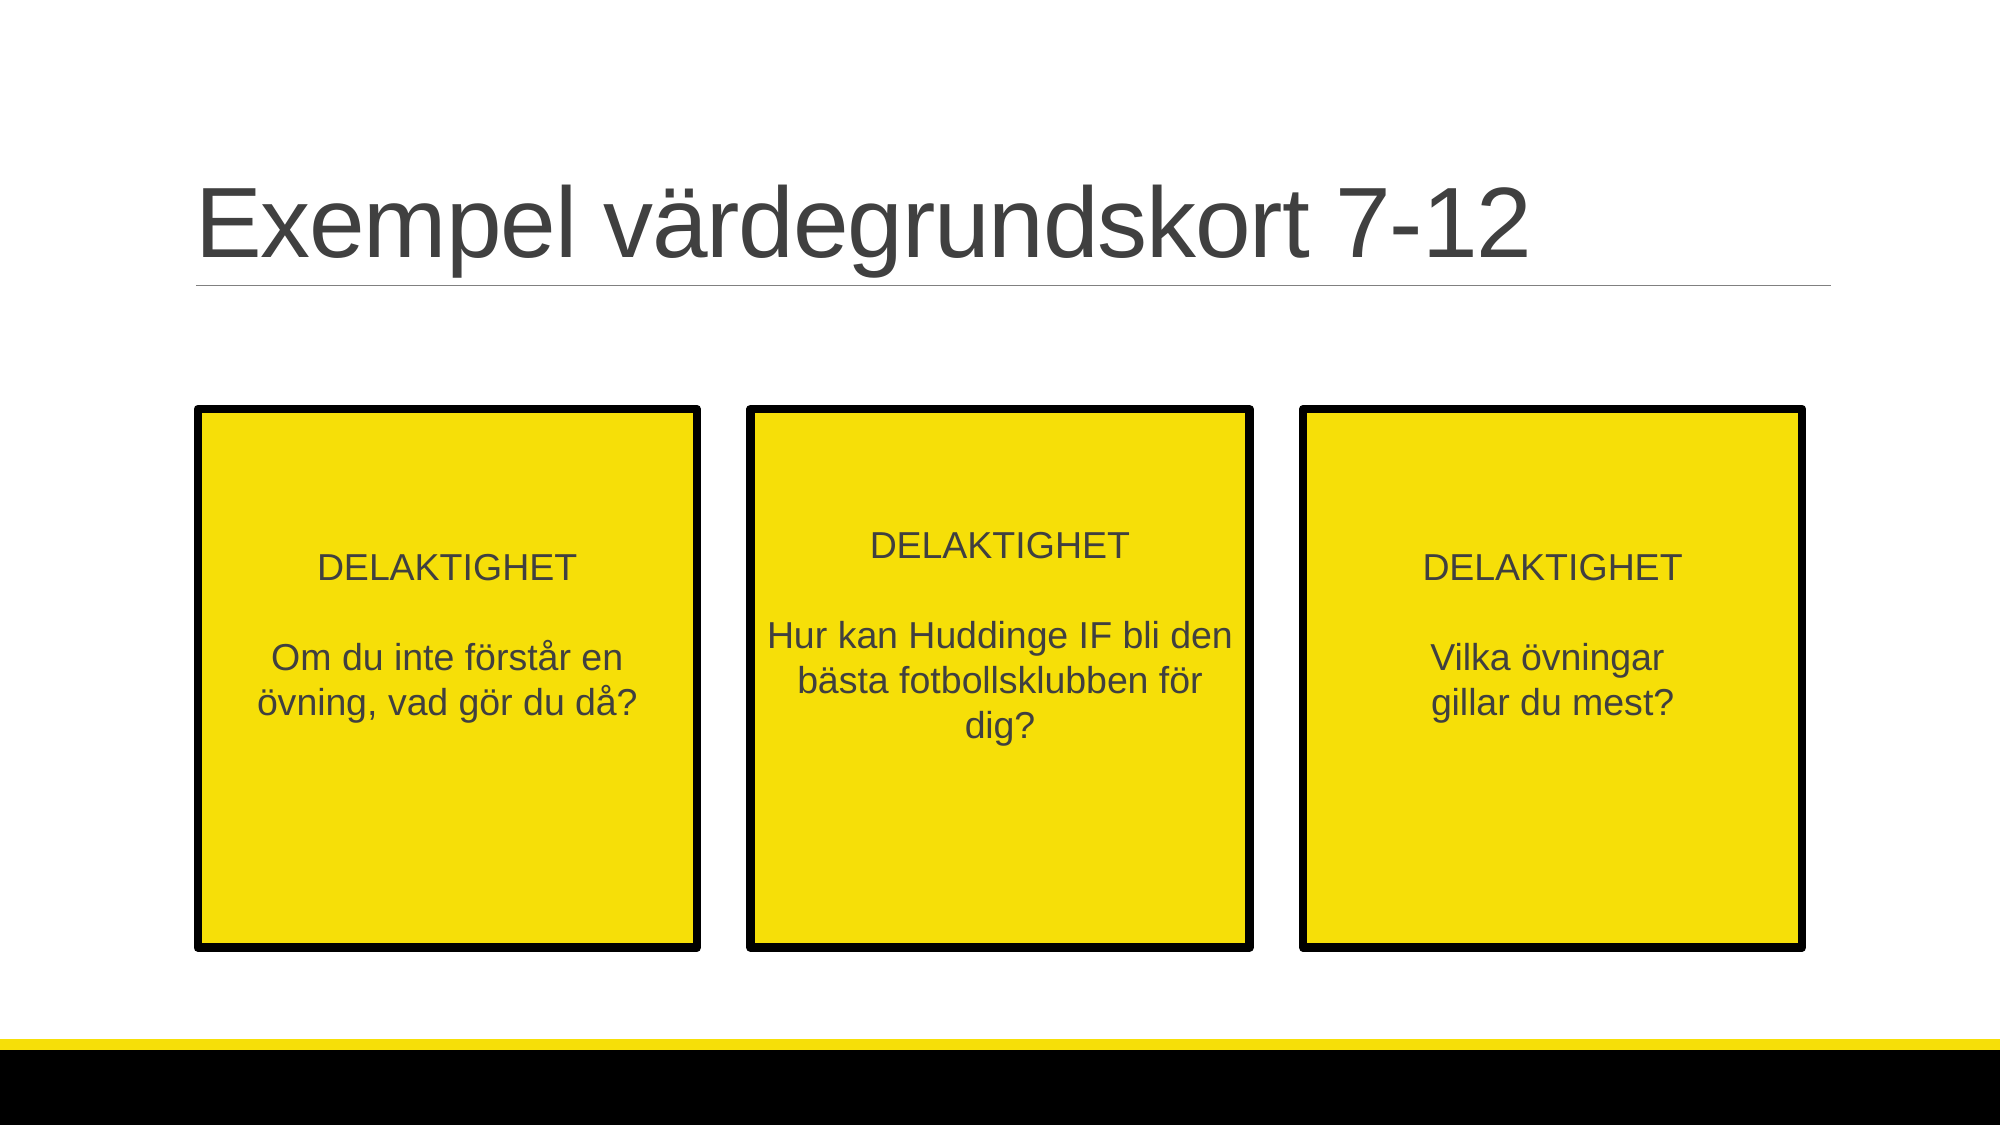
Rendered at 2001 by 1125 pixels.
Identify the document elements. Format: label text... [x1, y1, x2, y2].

title Exempel värdegrundskort 7-12 [180, 47, 1830, 285]
text_box DELAKTIGHET Hur kan Huddinge IF bli den bästa fotbollsklubben för dig? [749, 408, 1251, 949]
text_box DELAKTIGHET Om du inte förstår en övning, vad gör du då? [196, 408, 698, 949]
text_box DELAKTIGHET Vilka övningar gillar du mest? [1302, 408, 1803, 949]
